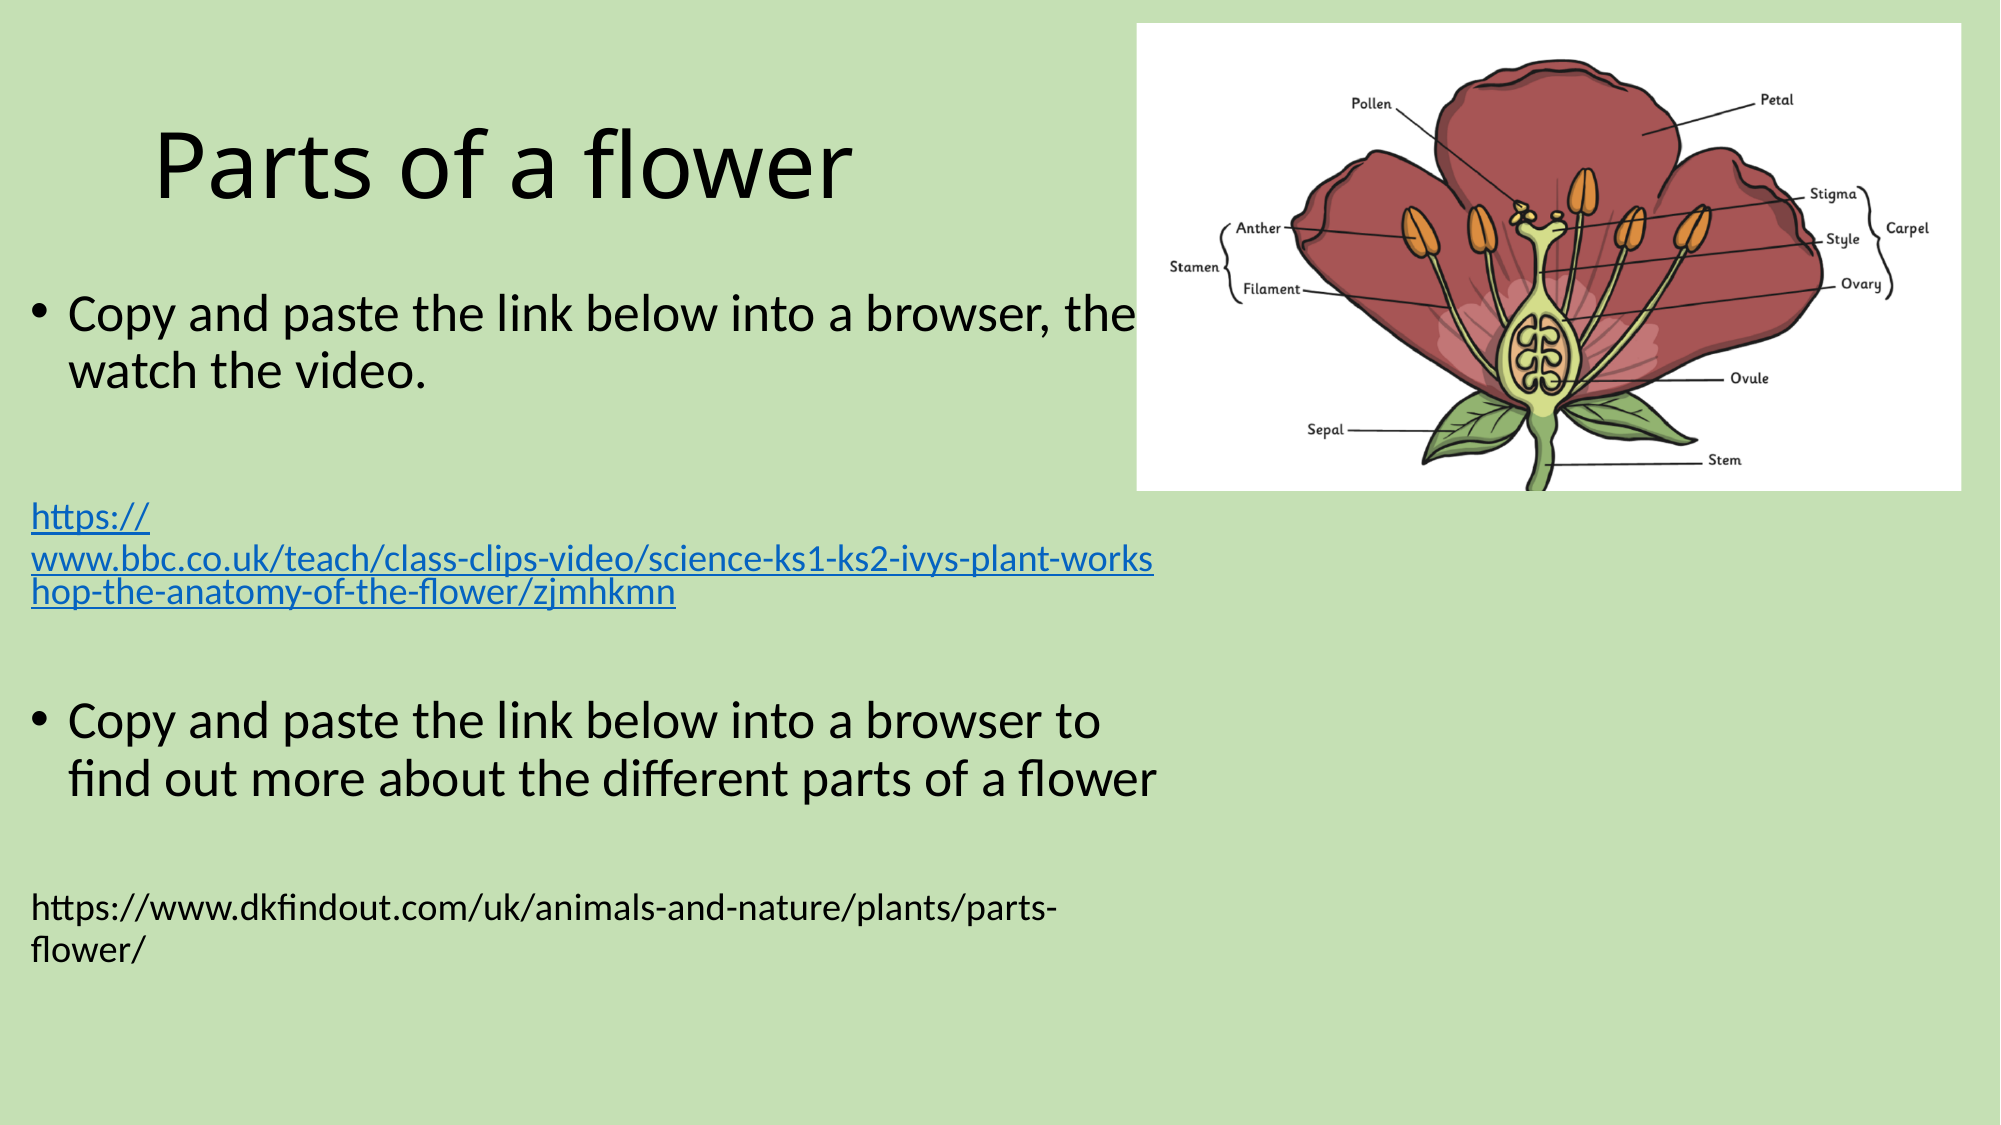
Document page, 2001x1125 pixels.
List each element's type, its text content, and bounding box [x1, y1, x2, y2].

picture [1136, 23, 1962, 491]
title Parts of a flower [137, 59, 1136, 277]
list Copy and paste the link below into a browser, then watch the video. https://www.bbc.co.uk/teach/class-clips-video/science-ks1-ks2-ivys-plant-workshop-the-anatomy-of-the-flower/zjmhkmn Copy and paste the link below into a browser to find out more about the different parts of a flower https://www.dkfindout.com/uk/animals-and-nature/plants/parts-flower/ [15, 277, 1187, 992]
